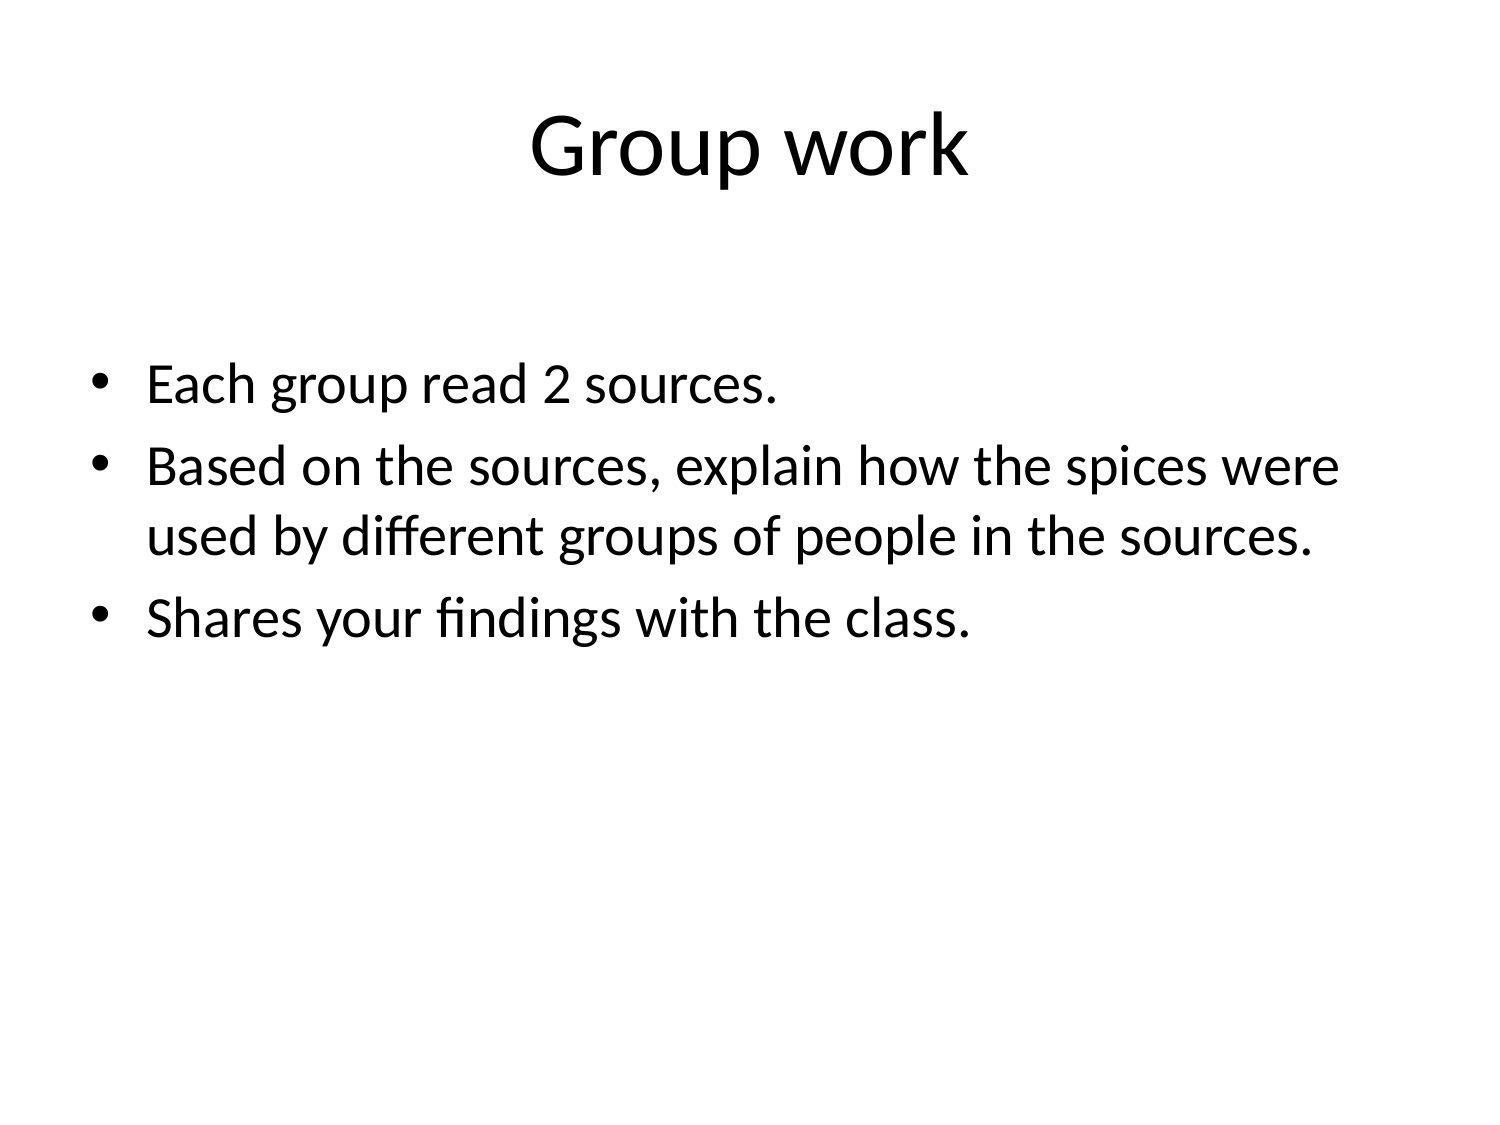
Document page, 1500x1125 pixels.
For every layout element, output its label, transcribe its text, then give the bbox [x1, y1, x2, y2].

list Each group read 2 sources. Based on the sources, explain how the spices were used by different groups of people in the sources. Shares your findings with the class. [75, 338, 1425, 1005]
title Group work [75, 45, 1425, 233]
